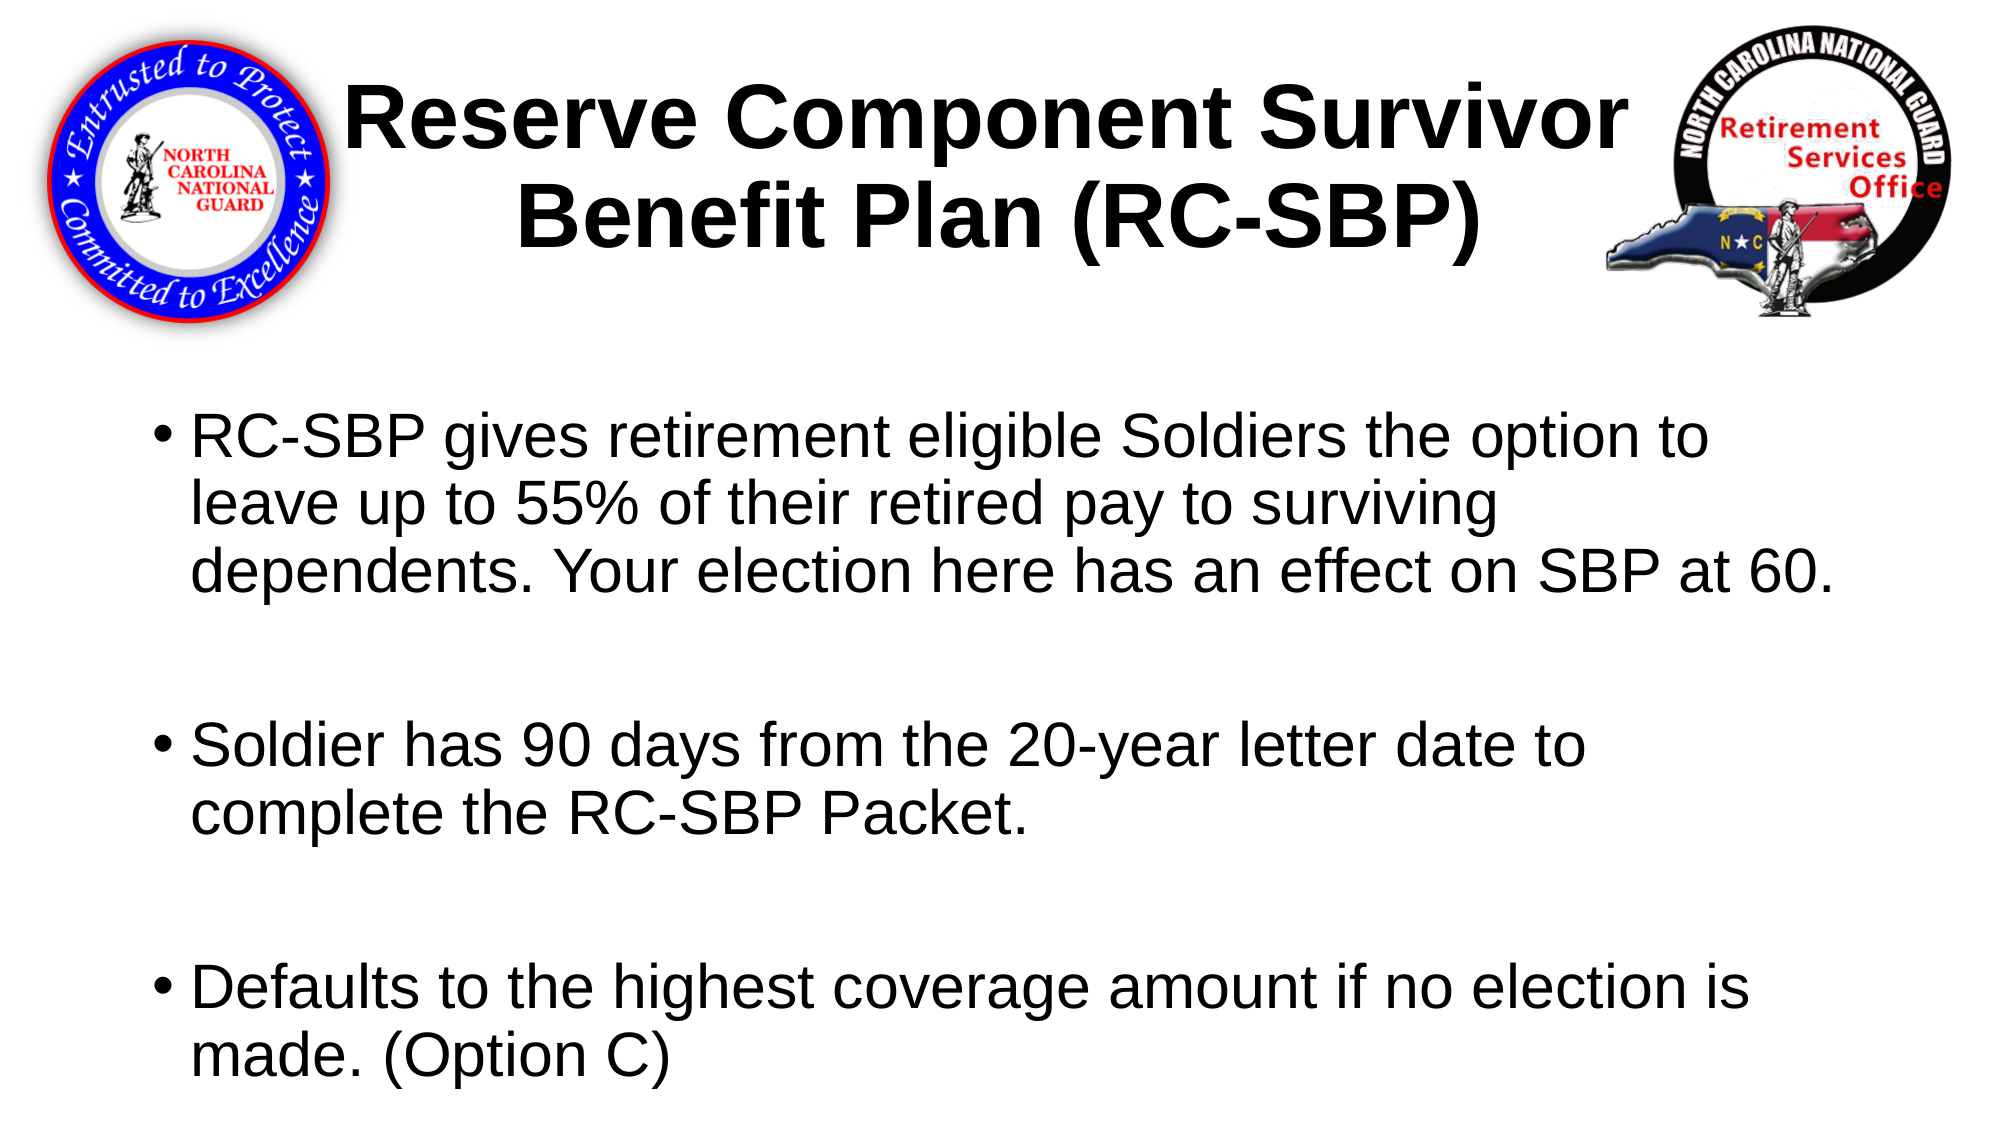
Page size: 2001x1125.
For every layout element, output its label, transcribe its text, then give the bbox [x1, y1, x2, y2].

title Reserve Component Survivor Benefit Plan (RC-SBP) [137, 59, 1863, 278]
picture [1599, 0, 1965, 352]
picture [15, 8, 363, 356]
list RC-SBP gives retirement eligible Soldiers the option to leave up to 55% of their retired pay to surviving dependents. Your election here has an effect on SBP at 60. Soldier has 90 days from the 20-year letter date to complete the RC-SBP Packet. Defaults to the highest coverage amount if no election is made. (Option C) [137, 395, 1863, 1110]
